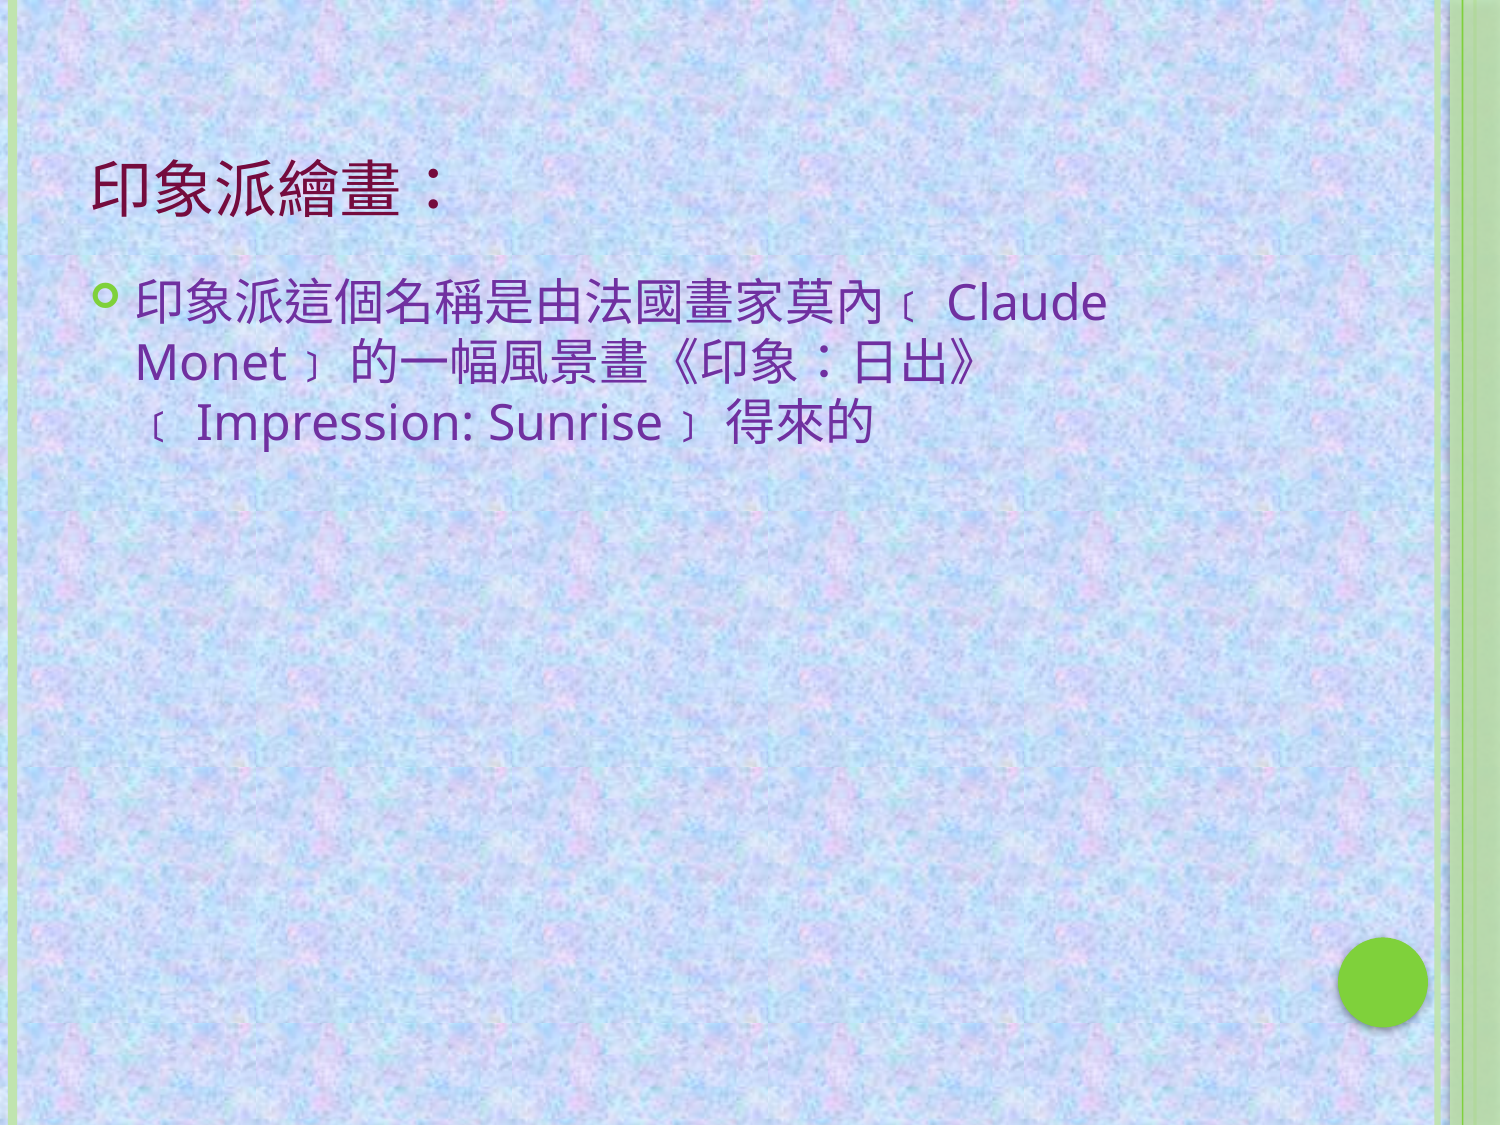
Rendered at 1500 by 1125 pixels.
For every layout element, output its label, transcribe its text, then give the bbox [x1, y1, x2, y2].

title 印象派繪畫： [75, 45, 1300, 233]
picture [18, 0, 1434, 1125]
picture [1441, 0, 1449, 1125]
picture [0, 0, 7, 1125]
list 印象派這個名稱是由法國畫家莫內﹝Claude Monet﹞的一幅風景畫《印象：日出》﹝Impression: Sunrise﹞得來的 [75, 262, 1300, 1062]
